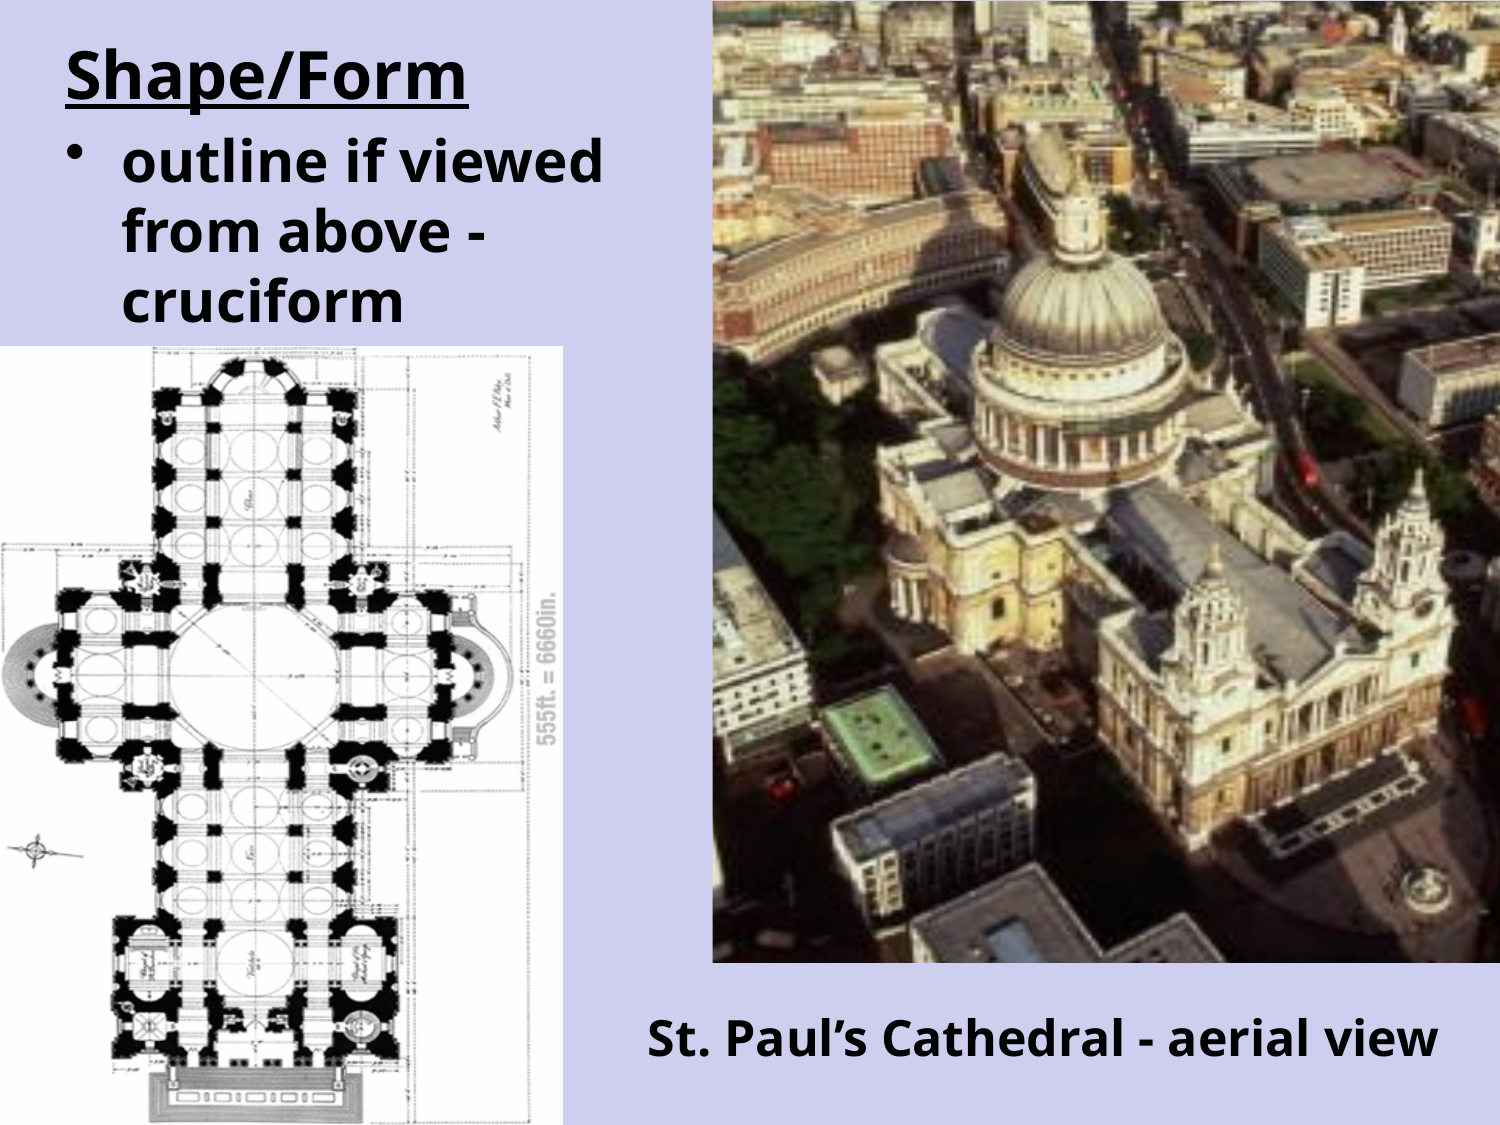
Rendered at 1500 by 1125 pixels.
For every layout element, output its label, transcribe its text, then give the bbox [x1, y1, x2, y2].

picture [0, 345, 563, 1125]
text_box St. Paul’s Cathedral - aerial view [587, 999, 1500, 1074]
list Shape/Form outline if viewed from above - cruciform [49, 24, 707, 351]
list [712, 0, 1500, 963]
